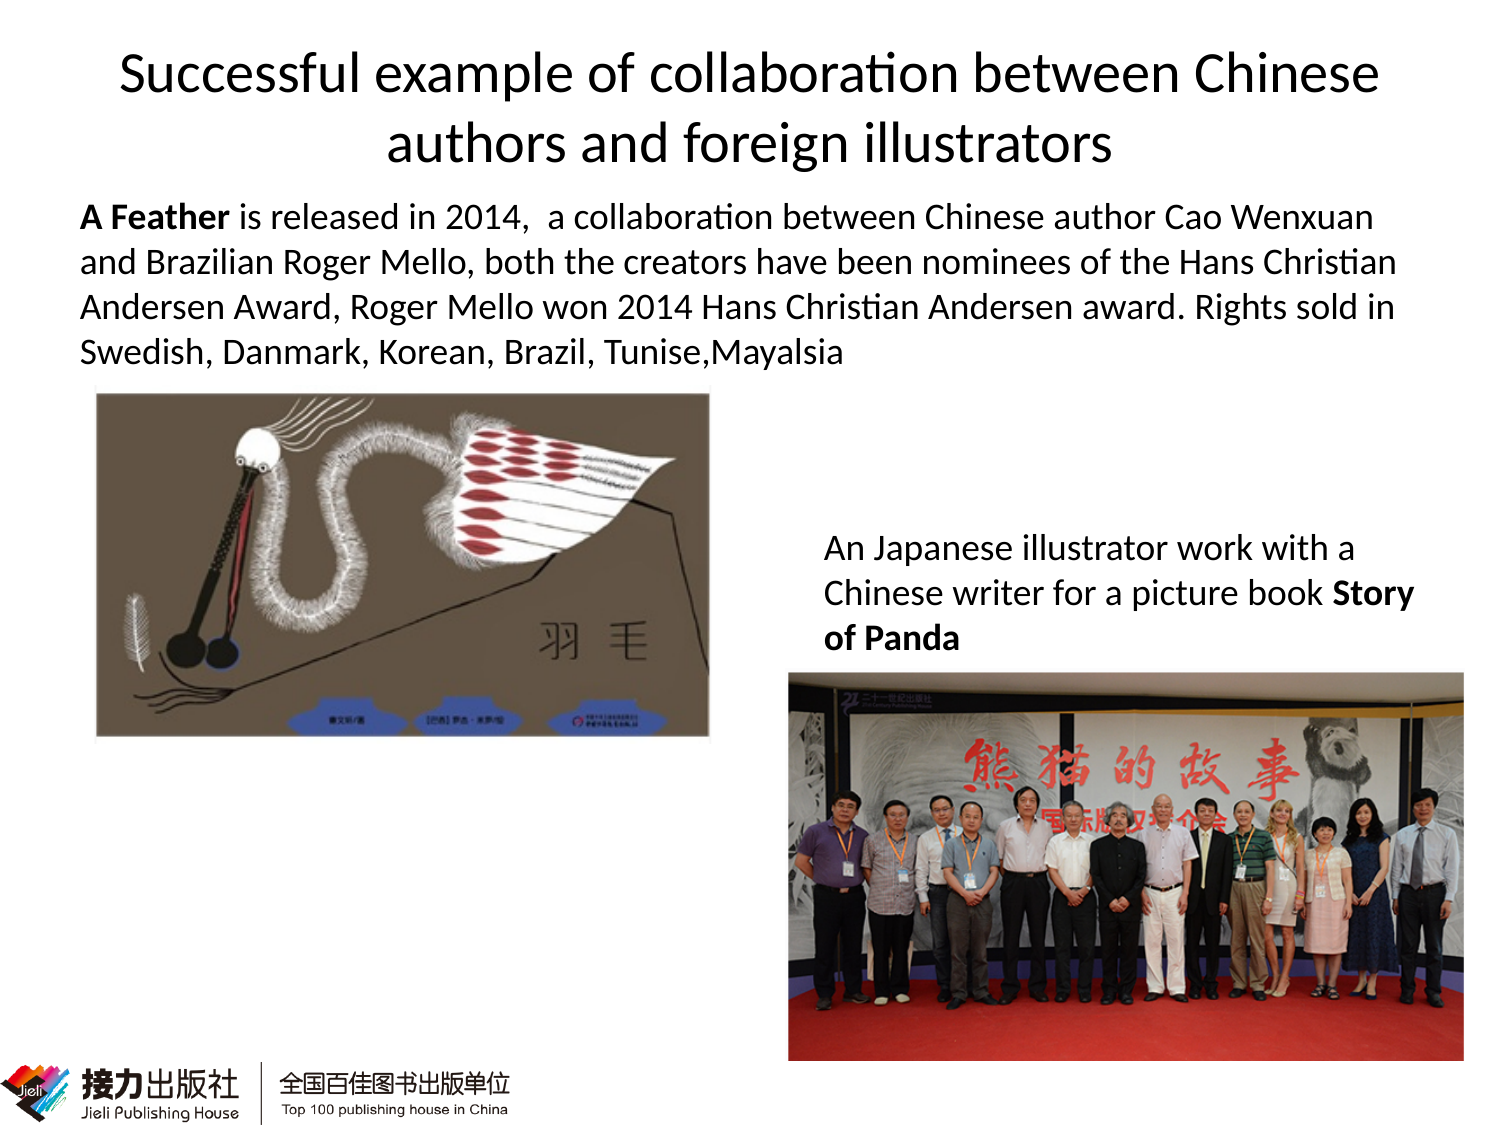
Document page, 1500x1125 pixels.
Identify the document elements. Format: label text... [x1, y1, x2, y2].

picture [0, 1062, 510, 1125]
title Successful example of collaboration between Chinese authors and foreign illustrators [75, 45, 1425, 184]
list A Feather is released in 2014, a collaboration between Chinese author Cao Wenxuan and Brazilian Roger Mello, both the creators have been nominees of the Hans Christian Andersen Award, Roger Mello won 2014 Hans Christian Andersen award. Rights sold in Swedish, Danmark, Korean, Brazil, Tunise,Mayalsia [64, 184, 1425, 374]
picture [88, 385, 715, 744]
text_box An Japanese illustrator work with a Chinese writer for a picture book Story of Panda [809, 515, 1436, 666]
picture [785, 668, 1465, 1061]
